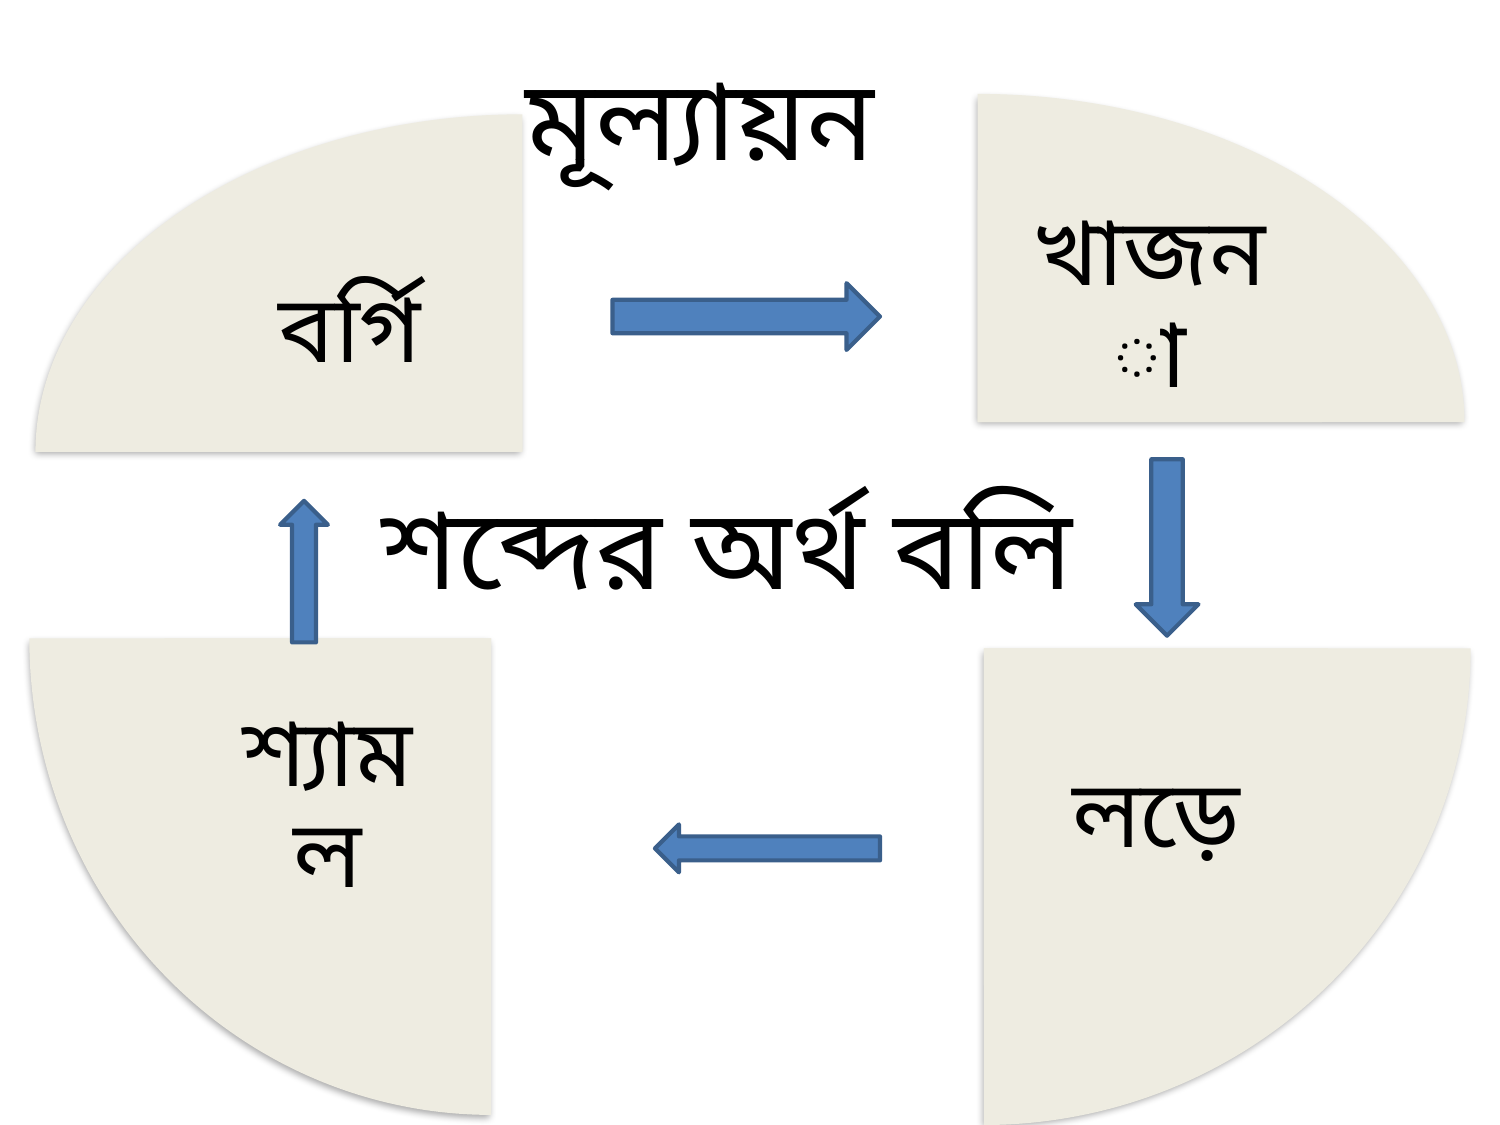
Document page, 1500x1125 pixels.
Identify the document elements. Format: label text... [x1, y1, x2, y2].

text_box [35, 114, 523, 453]
text_box মূল্যায়ন [510, 40, 890, 191]
text_box [610, 281, 883, 352]
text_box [29, 638, 492, 1116]
text_box শব্দের অর্থ বলি [367, 469, 1089, 620]
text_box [977, 93, 1465, 423]
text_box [983, 648, 1471, 1125]
text_box [1133, 457, 1201, 638]
text_box [652, 822, 883, 875]
text_box [278, 498, 330, 636]
